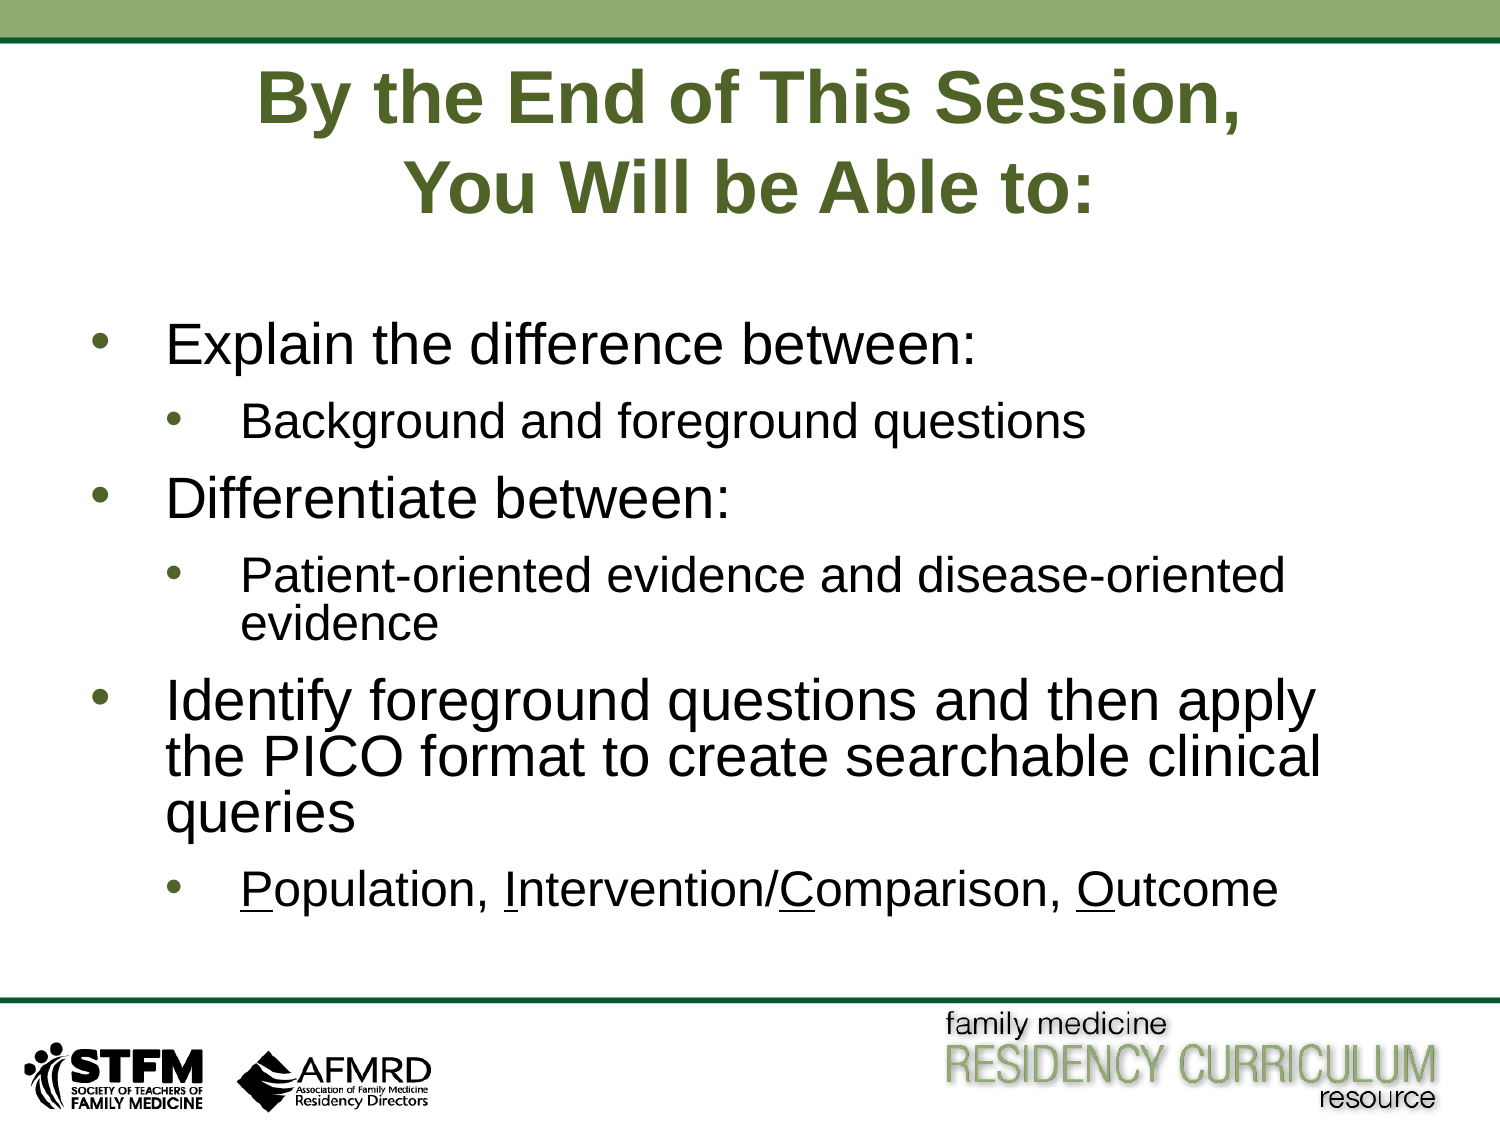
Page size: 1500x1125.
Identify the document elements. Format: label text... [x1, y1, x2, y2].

picture [0, 0, 1500, 1125]
list Explain the difference between: Background and foreground questions Differentiate between: Patient-oriented evidence and disease-oriented evidence Identify foreground questions and then apply the PICO format to create searchable clinical queries Population, Intervention/Comparison, Outcome [75, 312, 1425, 977]
title By the End of This Session, You Will be Able to: [75, 45, 1425, 233]
